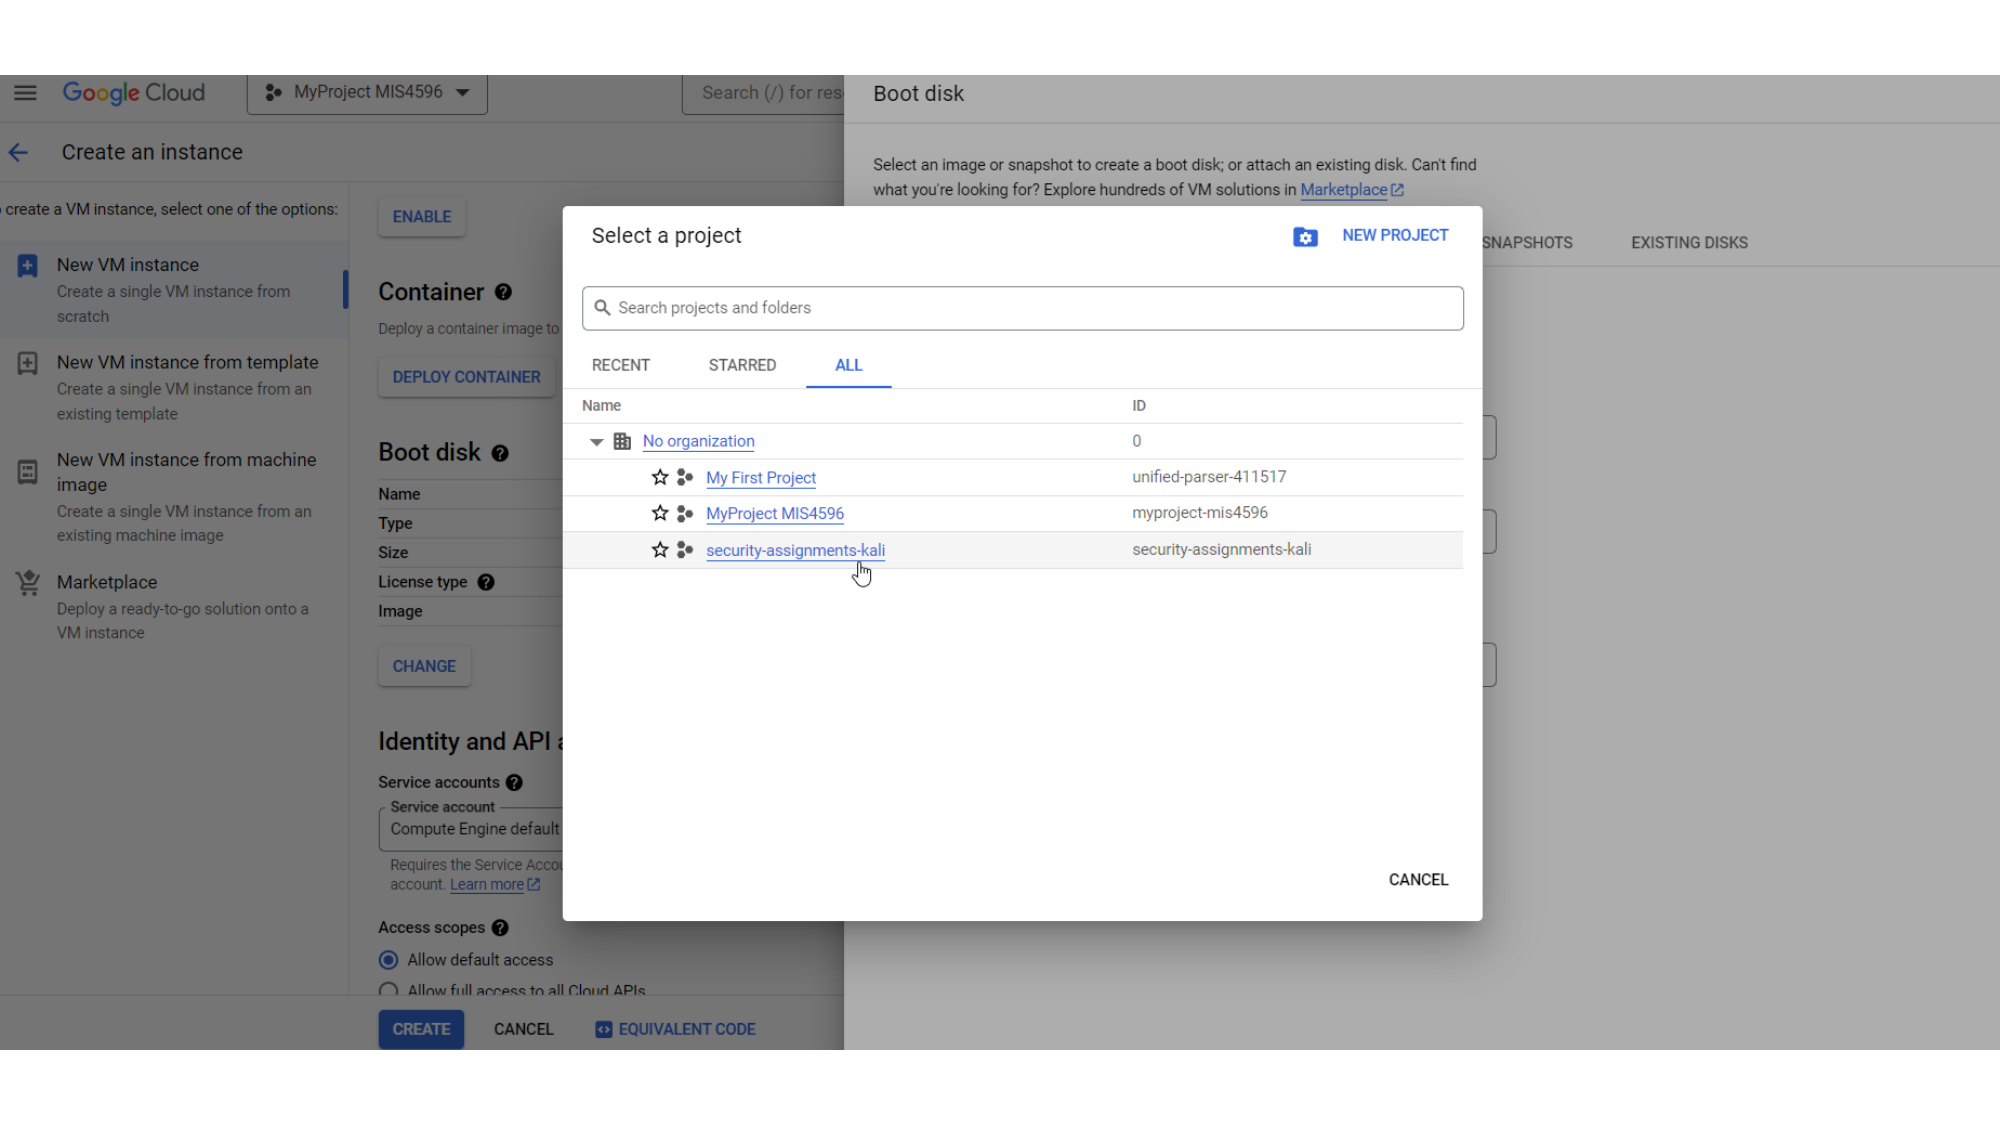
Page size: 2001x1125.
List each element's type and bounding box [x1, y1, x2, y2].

picture [0, 75, 2000, 1050]
